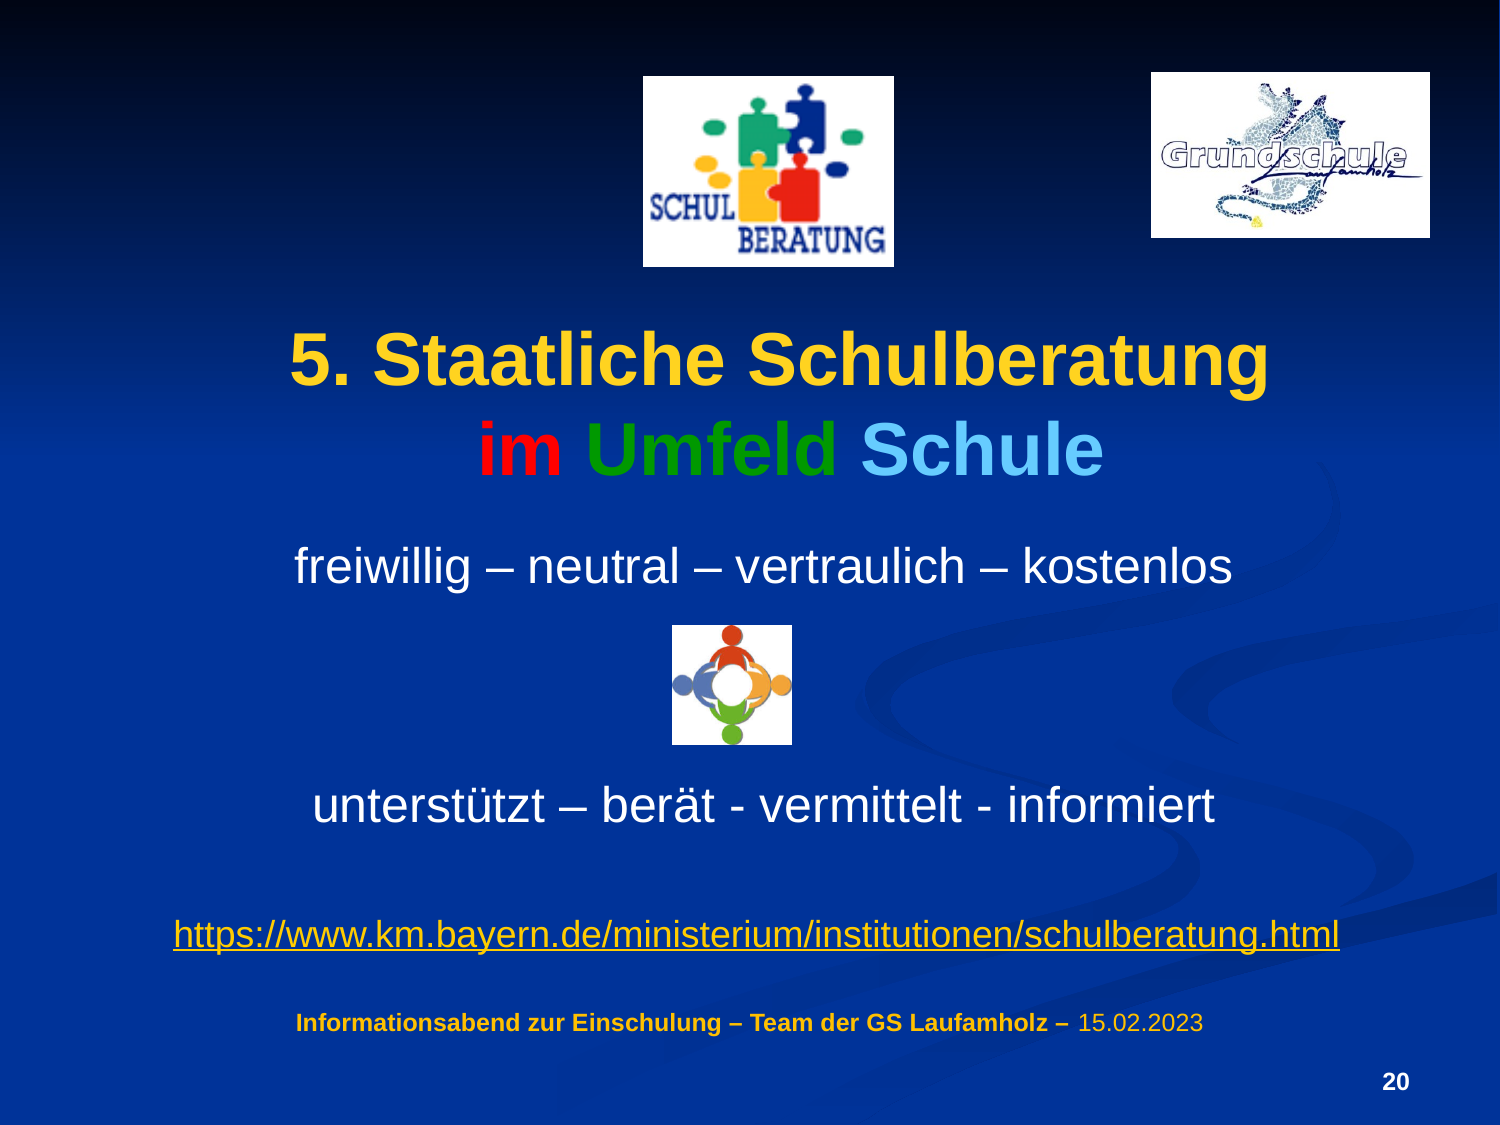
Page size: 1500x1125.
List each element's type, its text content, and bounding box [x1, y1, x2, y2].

text_box 5. Staatliche Schulberatung im Umfeld Schule [195, 257, 1388, 543]
text_box 20 [1074, 1025, 1425, 1104]
picture [671, 625, 792, 745]
picture [1151, 71, 1430, 238]
text_box freiwillig – neutral – vertraulich – kostenlos unterstützt – berät - vermittelt - informiert https://www.km.bayern.de/ministerium/institutionen/schulberatung.html [158, 526, 1371, 962]
picture [643, 76, 894, 267]
text_box Informationsabend zur Einschulung – Team der GS Laufamholz – 15.02.2023 [74, 999, 1425, 1053]
